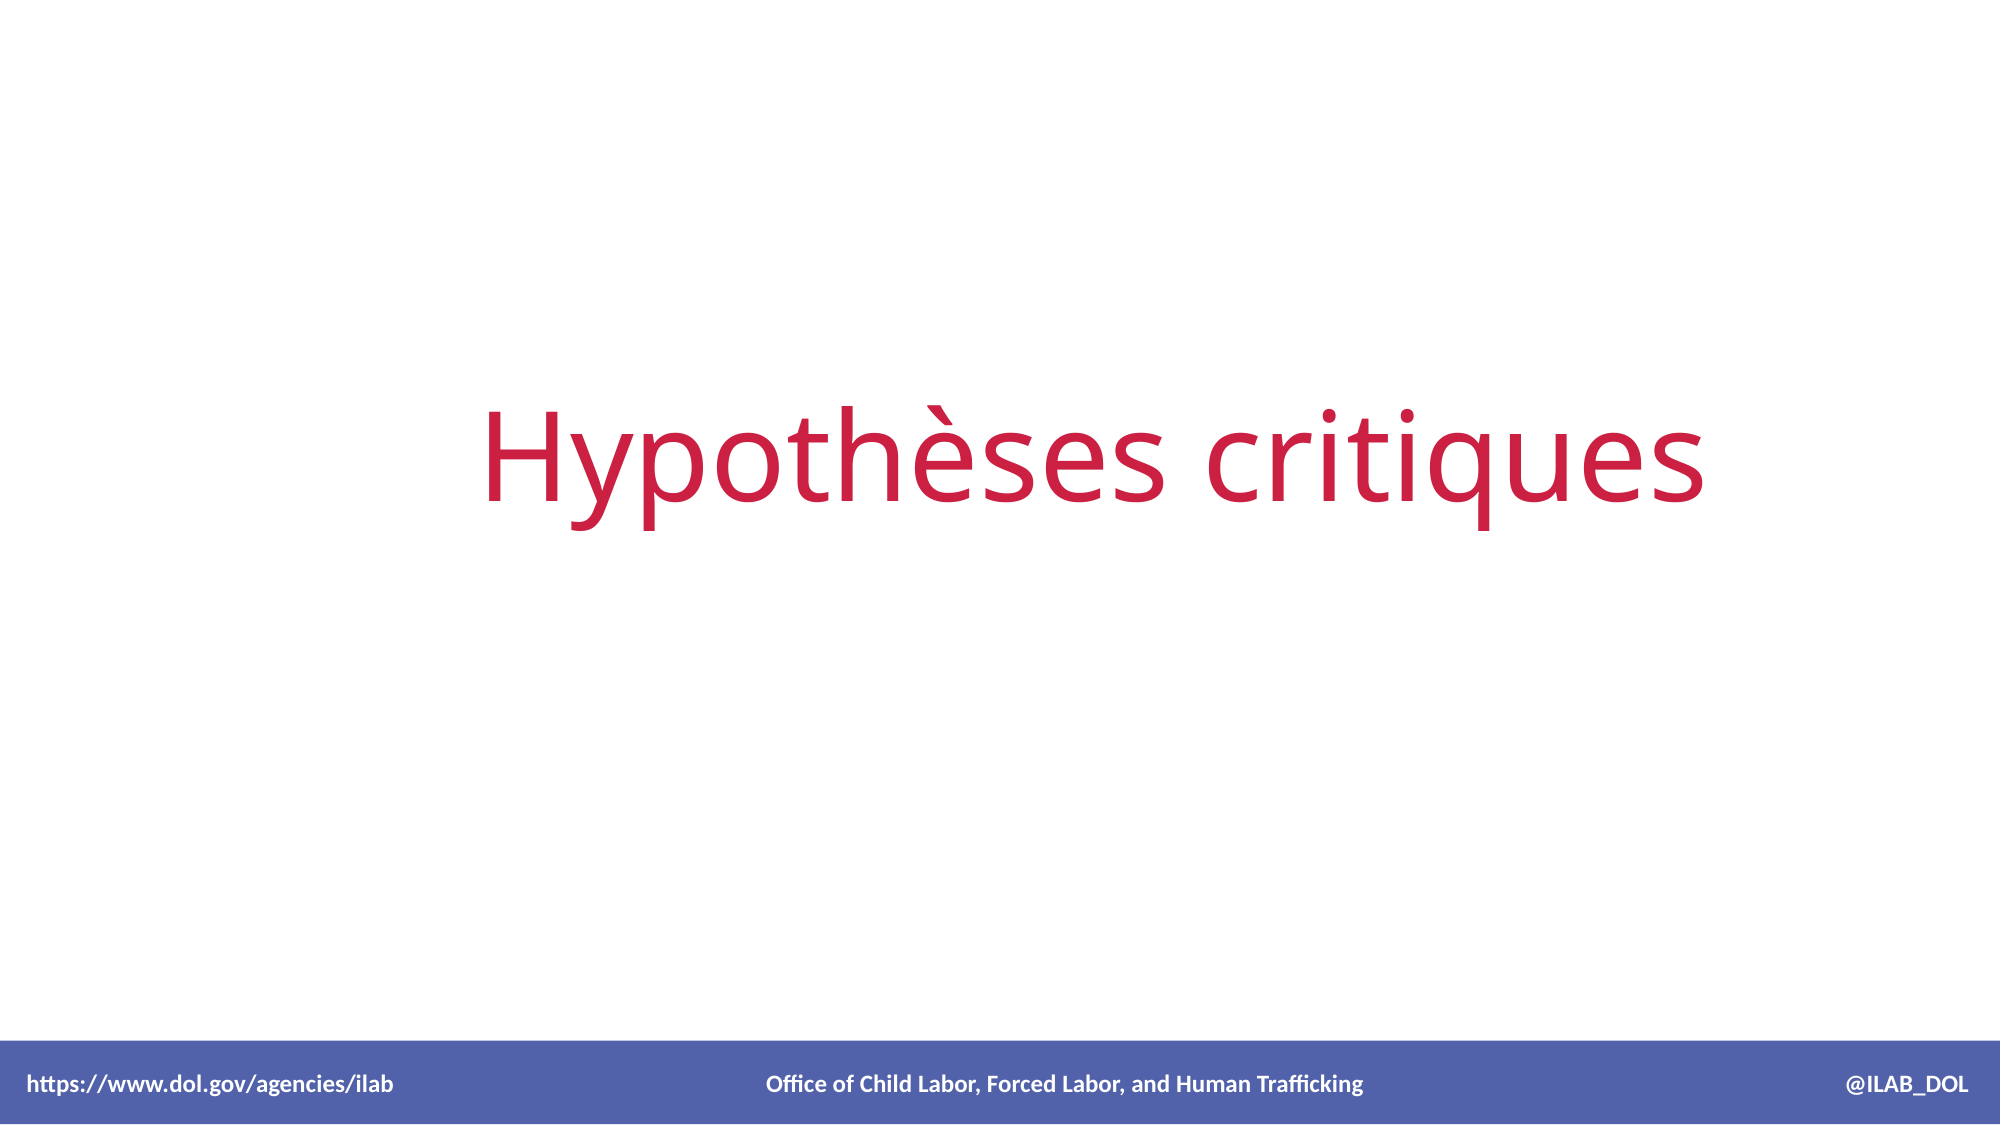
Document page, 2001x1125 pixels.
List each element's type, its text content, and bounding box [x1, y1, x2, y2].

footer https://www.dol.gov/agencies/ilab Office of Child Labor, Forced Labor, and Human Trafficking @ILAB_DOL [0, 1040, 2000, 1125]
title Hypothèses critiques [462, 352, 1748, 571]
